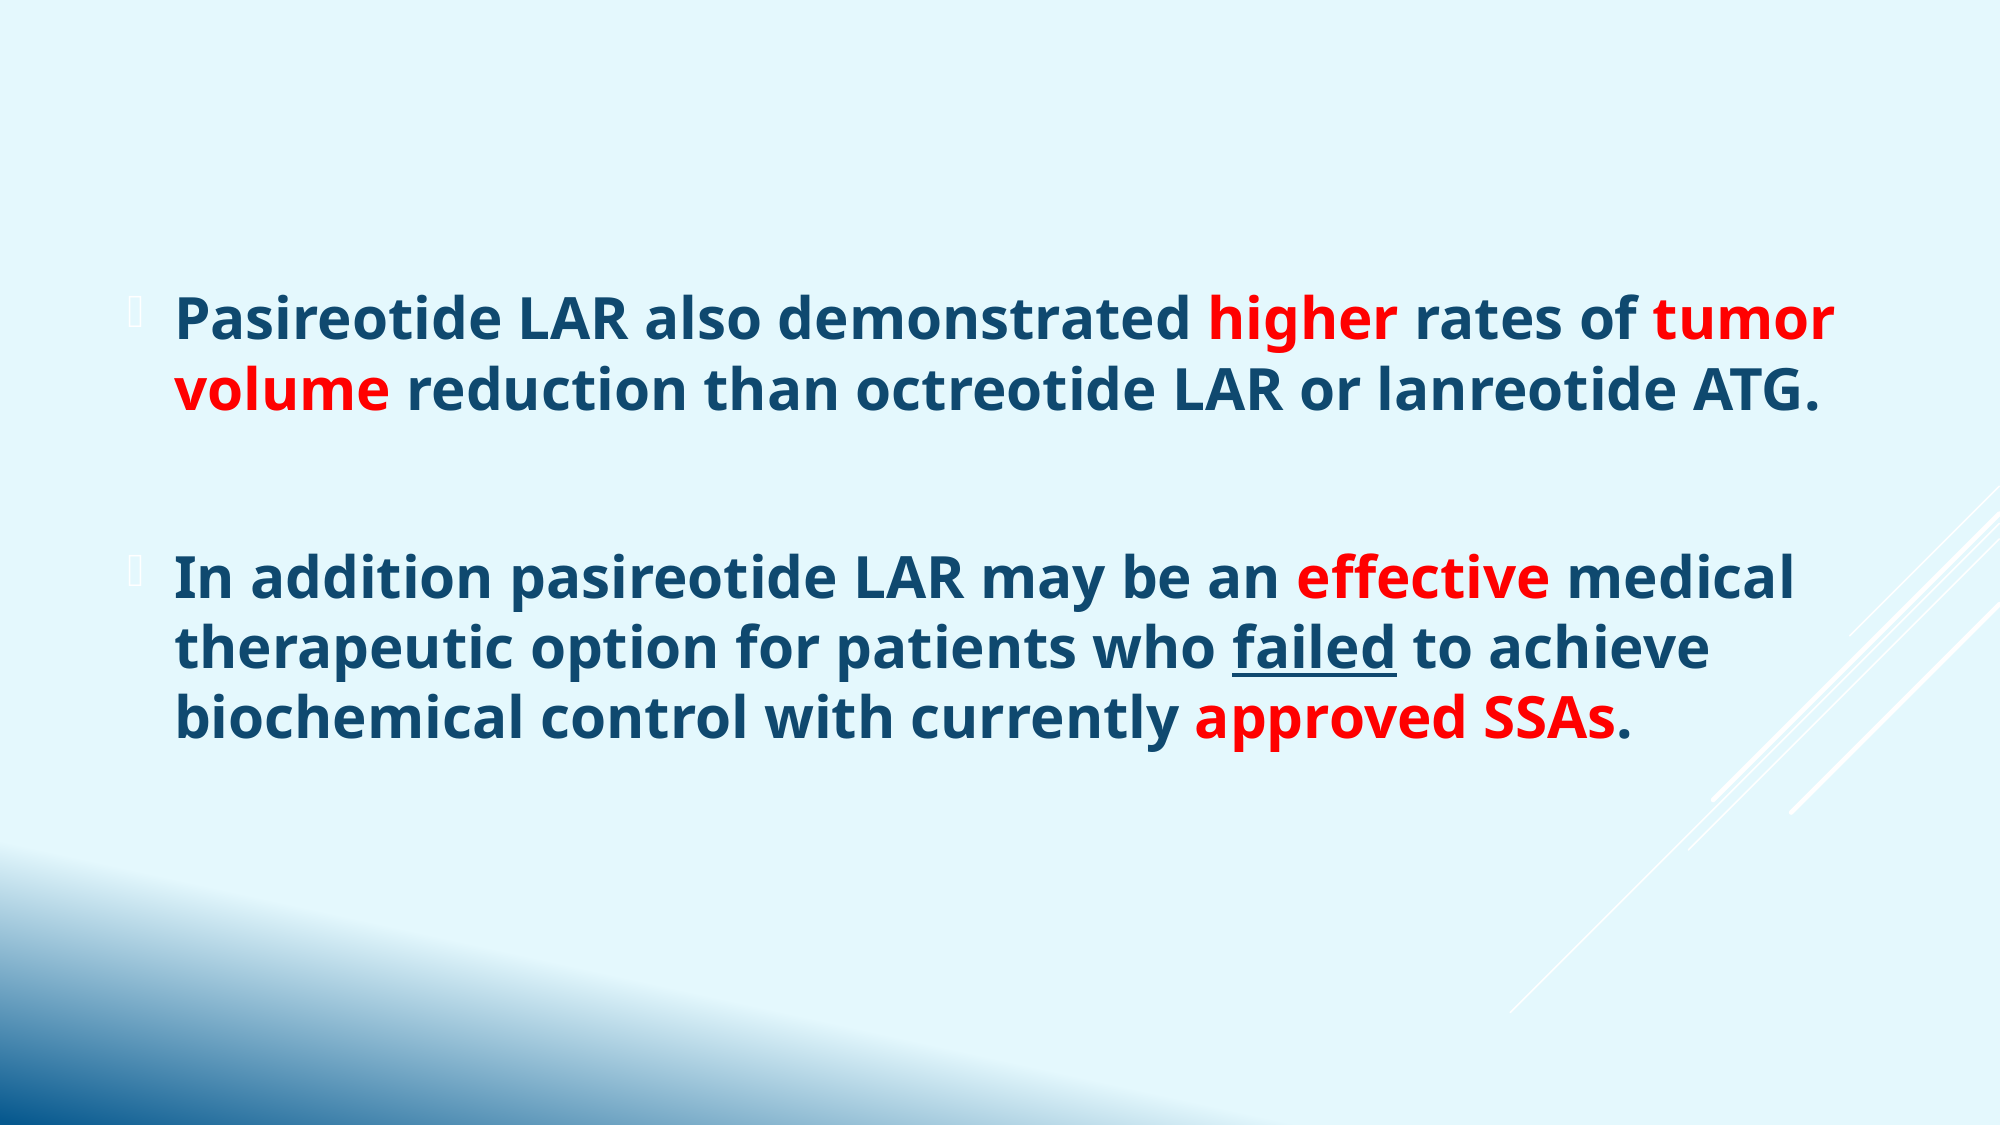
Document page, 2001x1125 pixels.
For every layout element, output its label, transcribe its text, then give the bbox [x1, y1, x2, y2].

list Pasireotide LAR also demonstrated higher rates of tumor volume reduction than octreotide LAR or lanreotide ATG. In addition pasireotide LAR may be an effective medical therapeutic option for patients who failed to achieve biochemical control with currently approved SSAs. [112, 112, 1855, 919]
